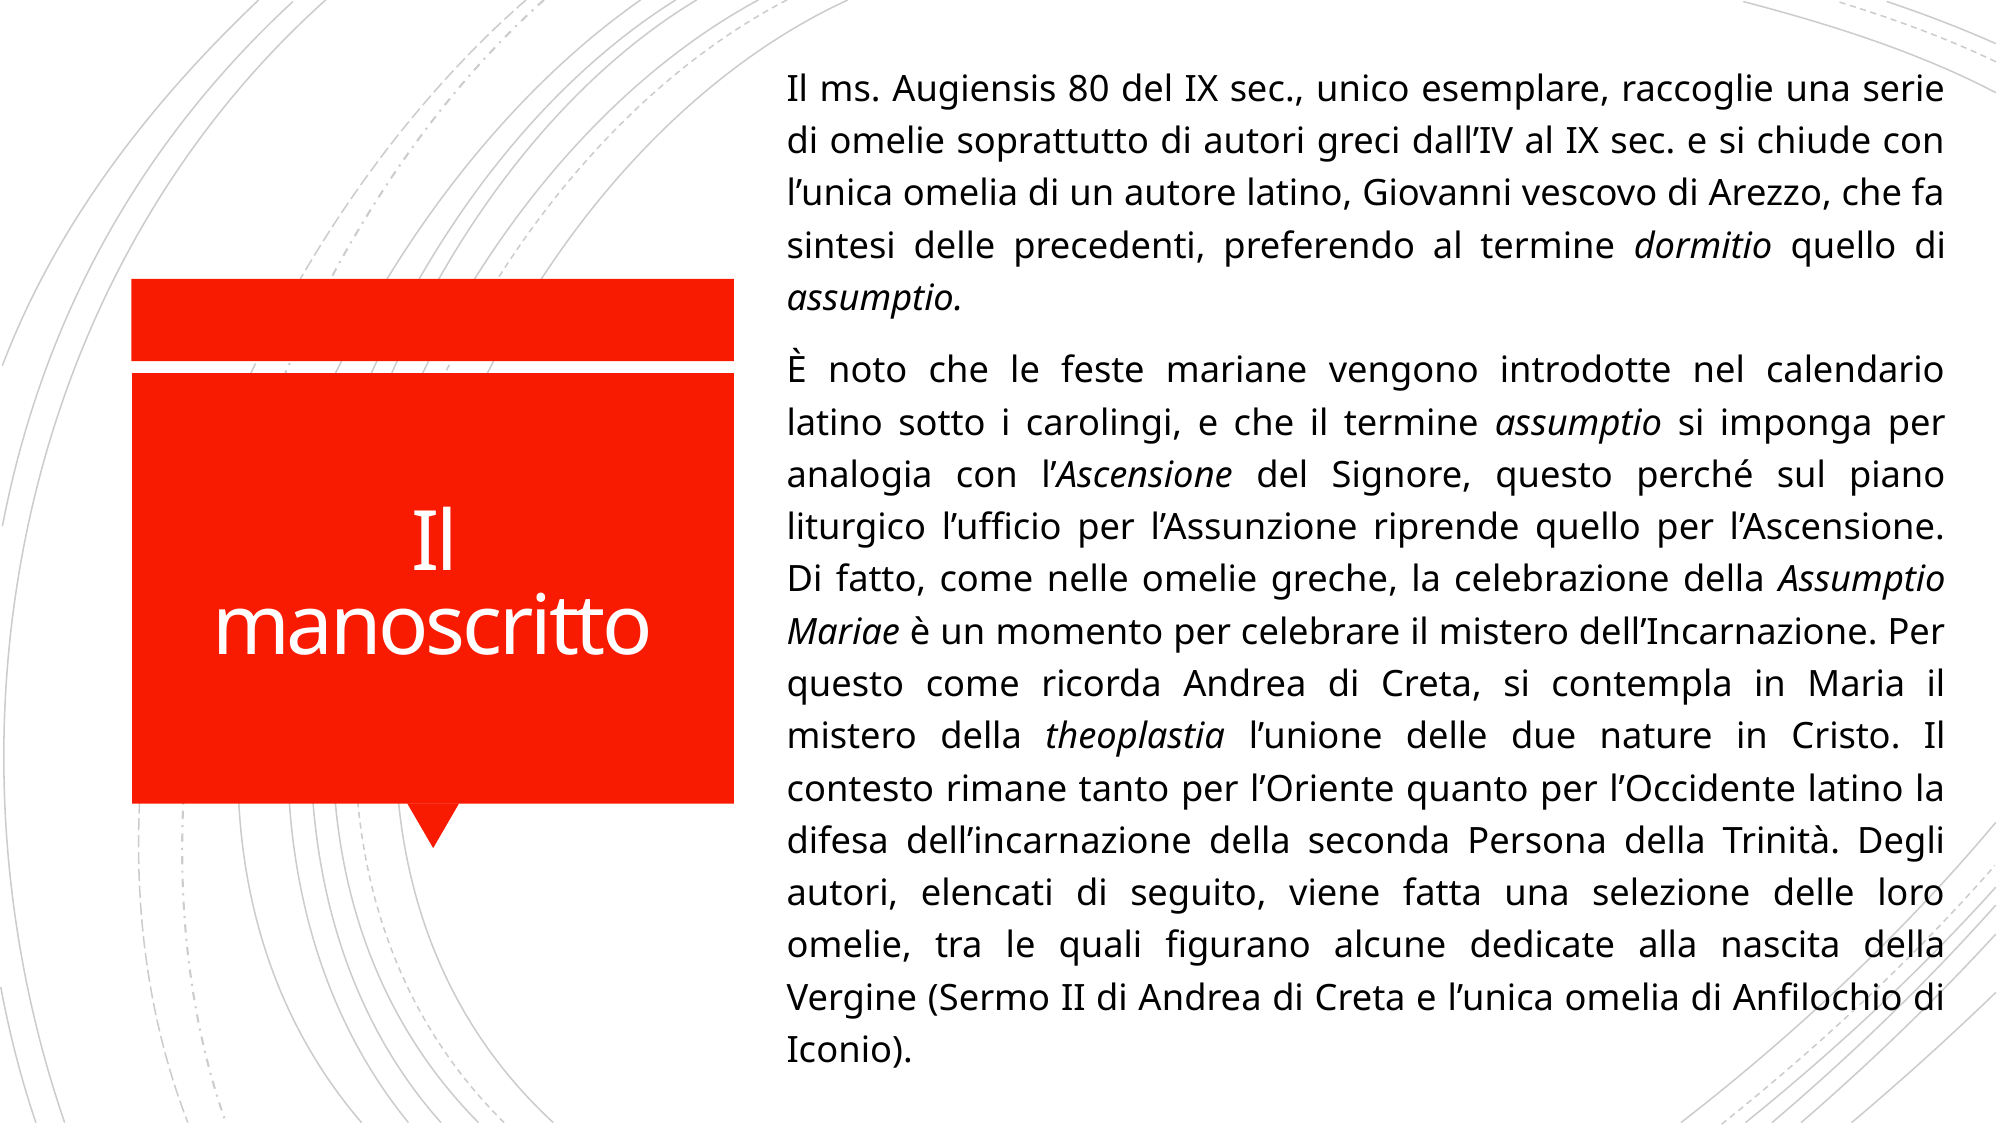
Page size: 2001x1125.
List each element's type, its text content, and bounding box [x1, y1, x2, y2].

list Il ms. Augiensis 80 del IX sec., unico esemplare, raccoglie una serie di omelie soprattutto di autori greci dall’IV al IX sec. e si chiude con l’unica omelia di un autore latino, Giovanni vescovo di Arezzo, che fa sintesi delle precedenti, preferendo al termine dormitio quello di assumptio. È noto che le feste mariane vengono introdotte nel calendario latino sotto i carolingi, e che il termine assumptio si imponga per analogia con l’Ascensione del Signore, questo perché sul piano liturgico l’ufficio per l’Assunzione riprende quello per l’Ascensione. Di fatto, come nelle omelie greche, la celebrazione della Assumptio Mariae è un momento per celebrare il mistero dell’Incarnazione. Per questo come ricorda Andrea di Creta, si contempla in Maria il mistero della theoplastia l’unione delle due nature in Cristo. Il contesto rimane tanto per l’Oriente quanto per l’Occidente latino la difesa dell’incarnazione della seconda Persona della Trinità. Degli autori, elencati di seguito, viene fatta una selezione delle loro omelie, tra le quali figurano alcune dedicate alla nascita della Vergine (Sermo II di Andrea di Creta e l’unica omelia di Anfilochio di Iconio). [771, 47, 1961, 1079]
title Il manoscritto [145, 385, 720, 789]
